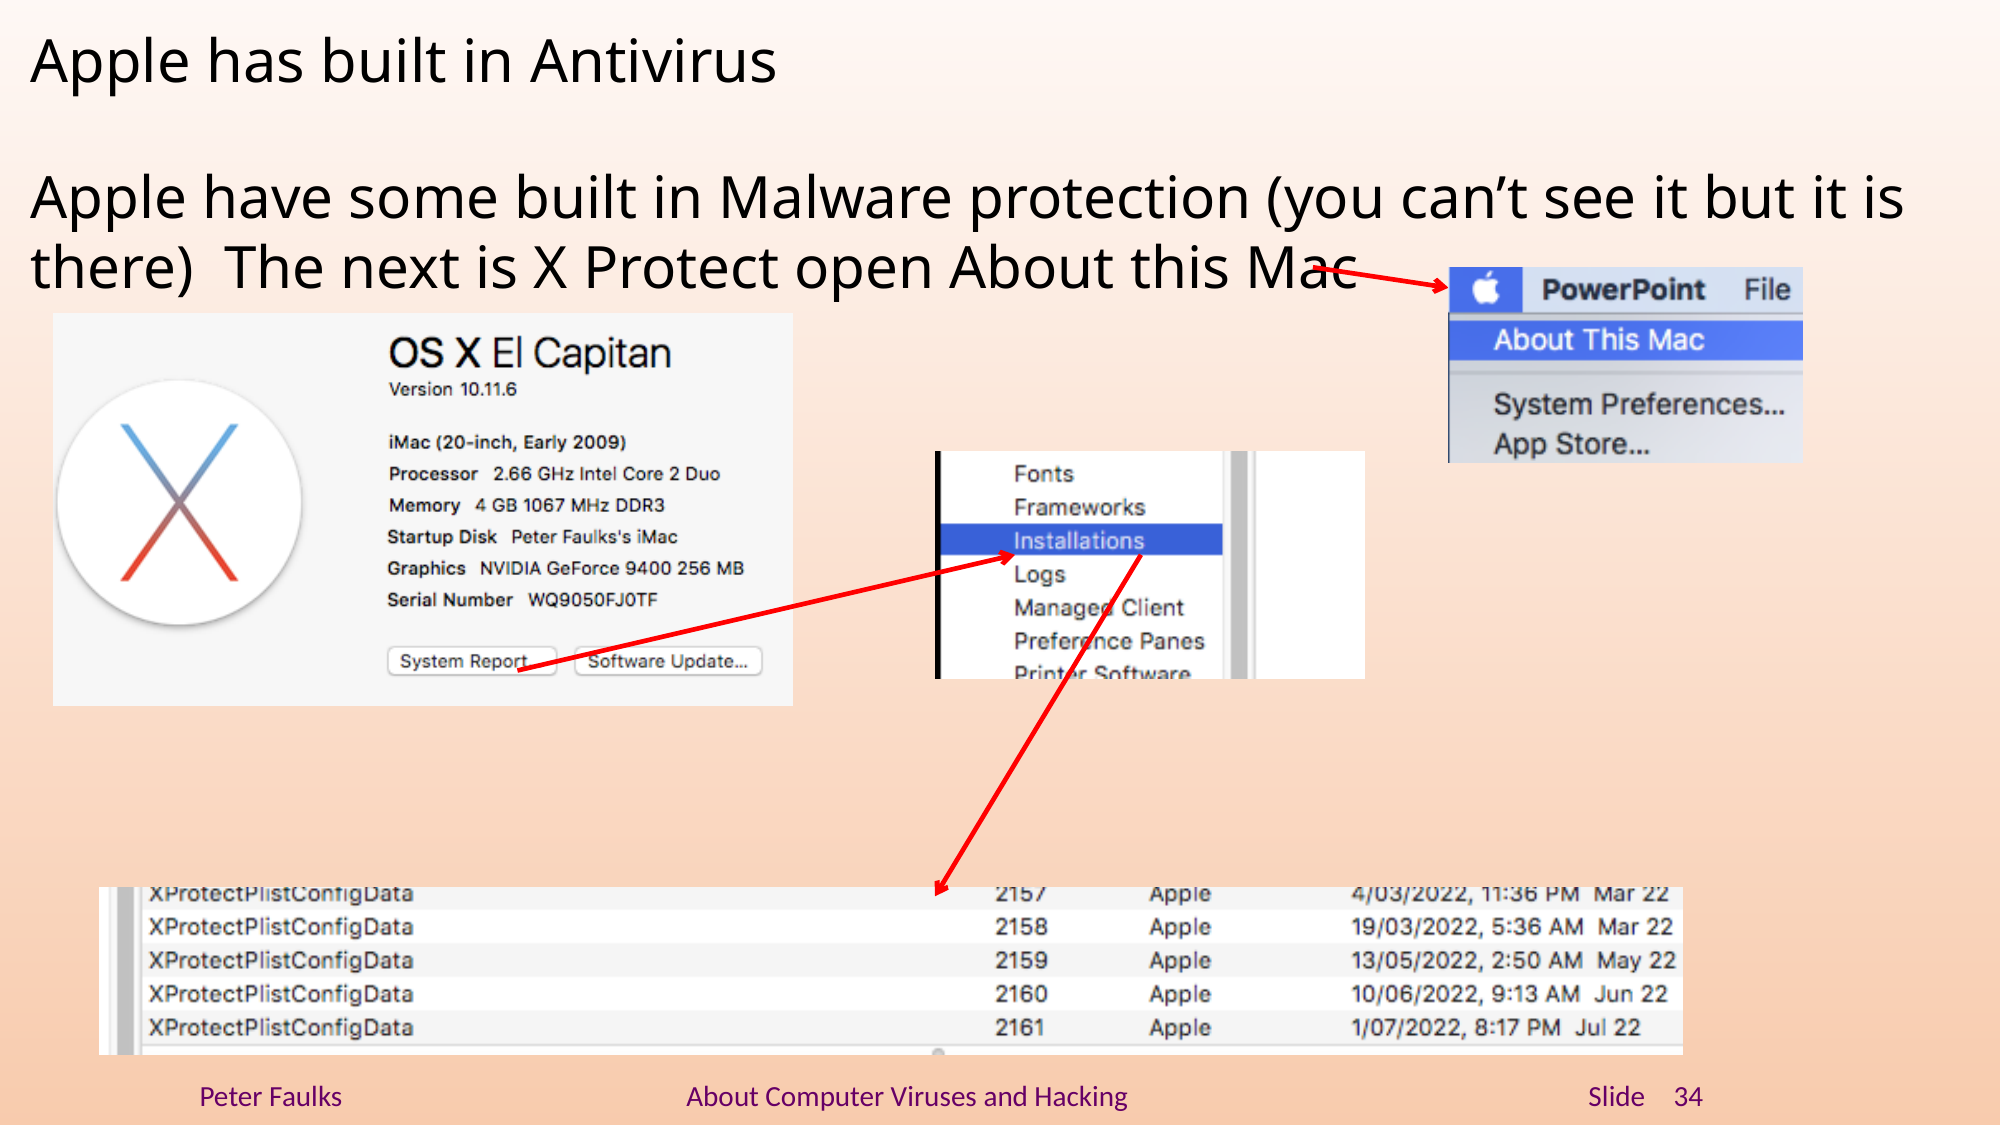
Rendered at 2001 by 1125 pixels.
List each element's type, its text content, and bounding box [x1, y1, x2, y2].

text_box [1312, 267, 1448, 288]
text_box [935, 554, 1141, 897]
title Apple has built in Antivirus [0, 22, 1725, 241]
text_box Peter Faulks About Computer Viruses and Hacking Slide 34 [184, 1069, 1984, 1120]
text_box Apple have some built in Malware protection (you can’t see it but it is there) The next is X Protect open About this Mac [30, 148, 1909, 313]
picture [935, 451, 1365, 679]
picture [1448, 267, 1803, 464]
text_box [373, 193, 1626, 288]
picture [99, 887, 1683, 1055]
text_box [517, 554, 935, 671]
picture [52, 313, 793, 706]
